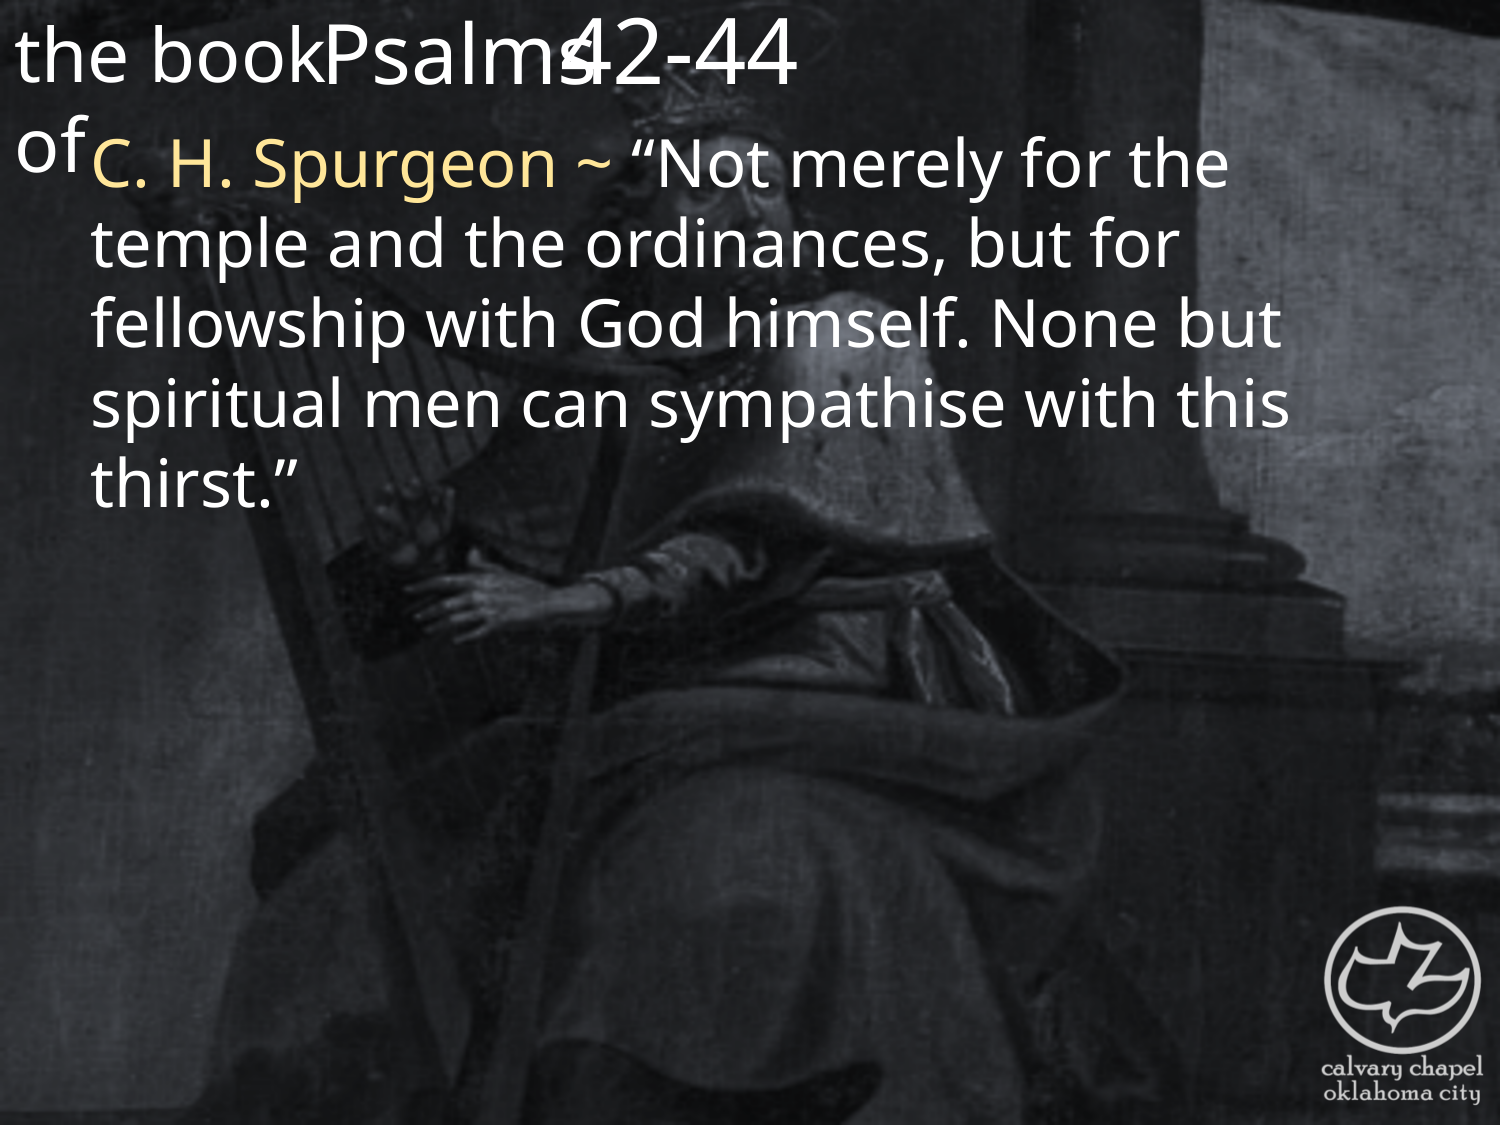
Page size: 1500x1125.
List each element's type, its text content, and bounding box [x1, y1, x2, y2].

text_box the book of [0, 0, 419, 195]
text_box C. H. Spurgeon ~ “Not merely for the temple and the ordinances, but for fellowship with God himself. None but spiritual men can sympathise with this thirst.” [75, 113, 1426, 529]
text_box Psalms [419, 0, 545, 109]
text_box 42-44 [545, 0, 964, 111]
picture [0, 0, 1500, 1125]
